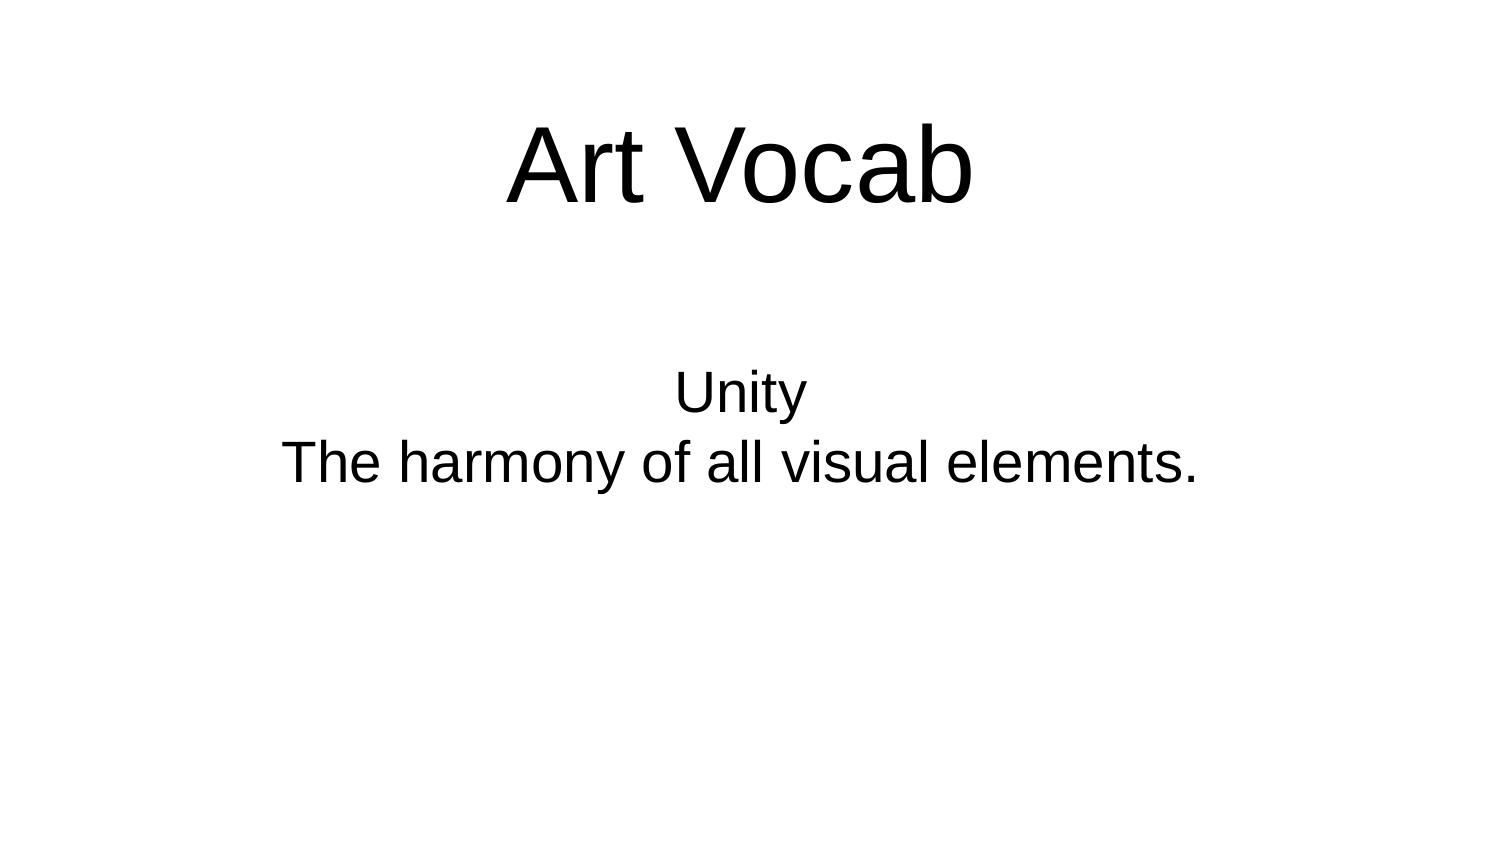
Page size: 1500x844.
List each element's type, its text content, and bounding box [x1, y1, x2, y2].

text_box Art Vocab Unity The harmony of all visual elements. [72, 78, 1410, 749]
